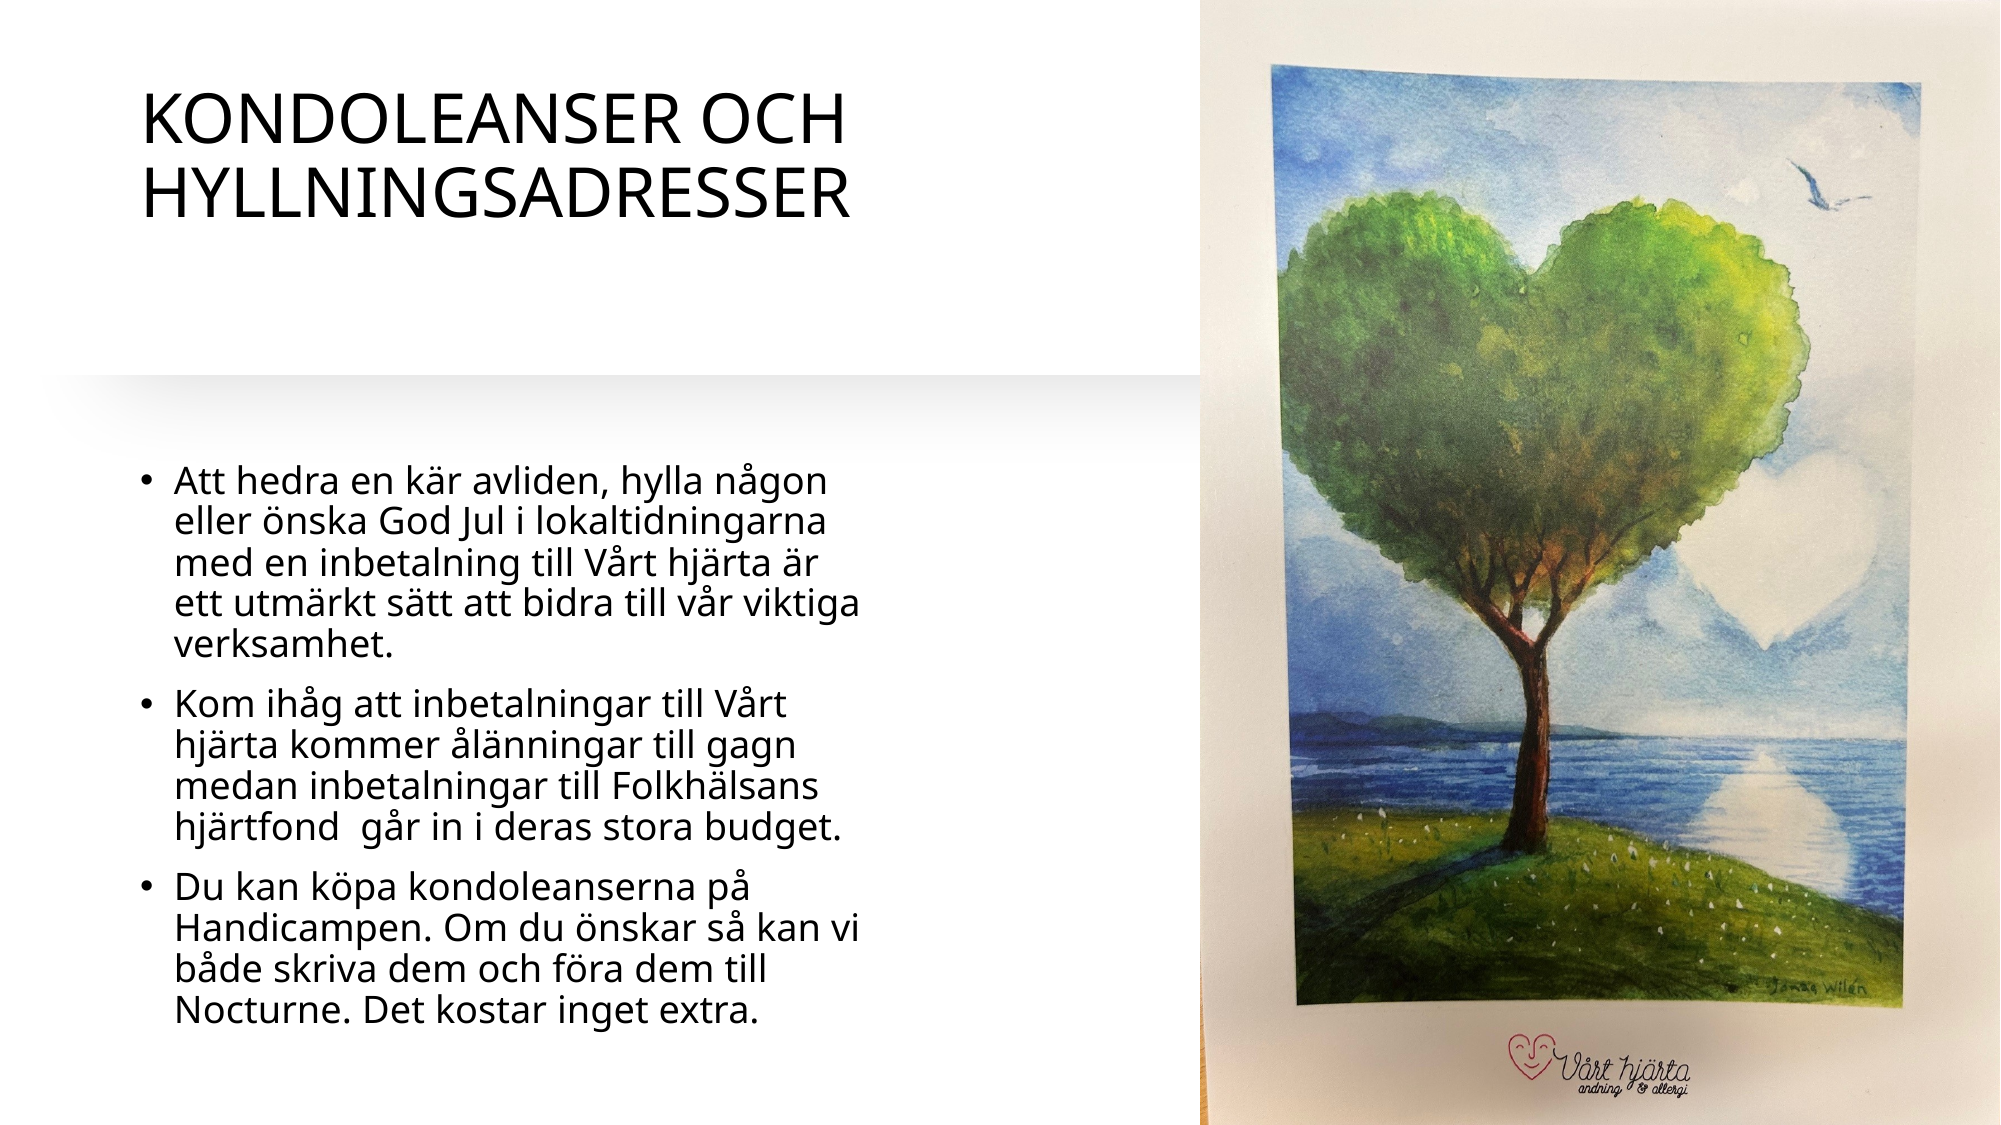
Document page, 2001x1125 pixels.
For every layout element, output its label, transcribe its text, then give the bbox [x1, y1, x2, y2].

picture [1199, 0, 2000, 1125]
text_box [0, 0, 1199, 376]
list Att hedra en kär avliden, hylla någon eller önska God Jul i lokaltidningarna med en inbetalning till Vårt hjärta är ett utmärkt sätt att bidra till vår viktiga verksamhet. Kom ihåg att inbetalningar till Vårt hjärta kommer ålänningar till gagn medan inbetalningar till Folkhälsans hjärtfond går in i deras stora budget. Du kan köpa kondoleanserna på Handicampen. Om du önskar så kan vi både skriva dem och föra dem till Nocturne. Det kostar inget extra. [124, 450, 888, 1043]
text_box [0, 376, 1199, 1125]
title KONDOLEANSER OCH HYLLNINGSADRESSER [124, 31, 888, 368]
